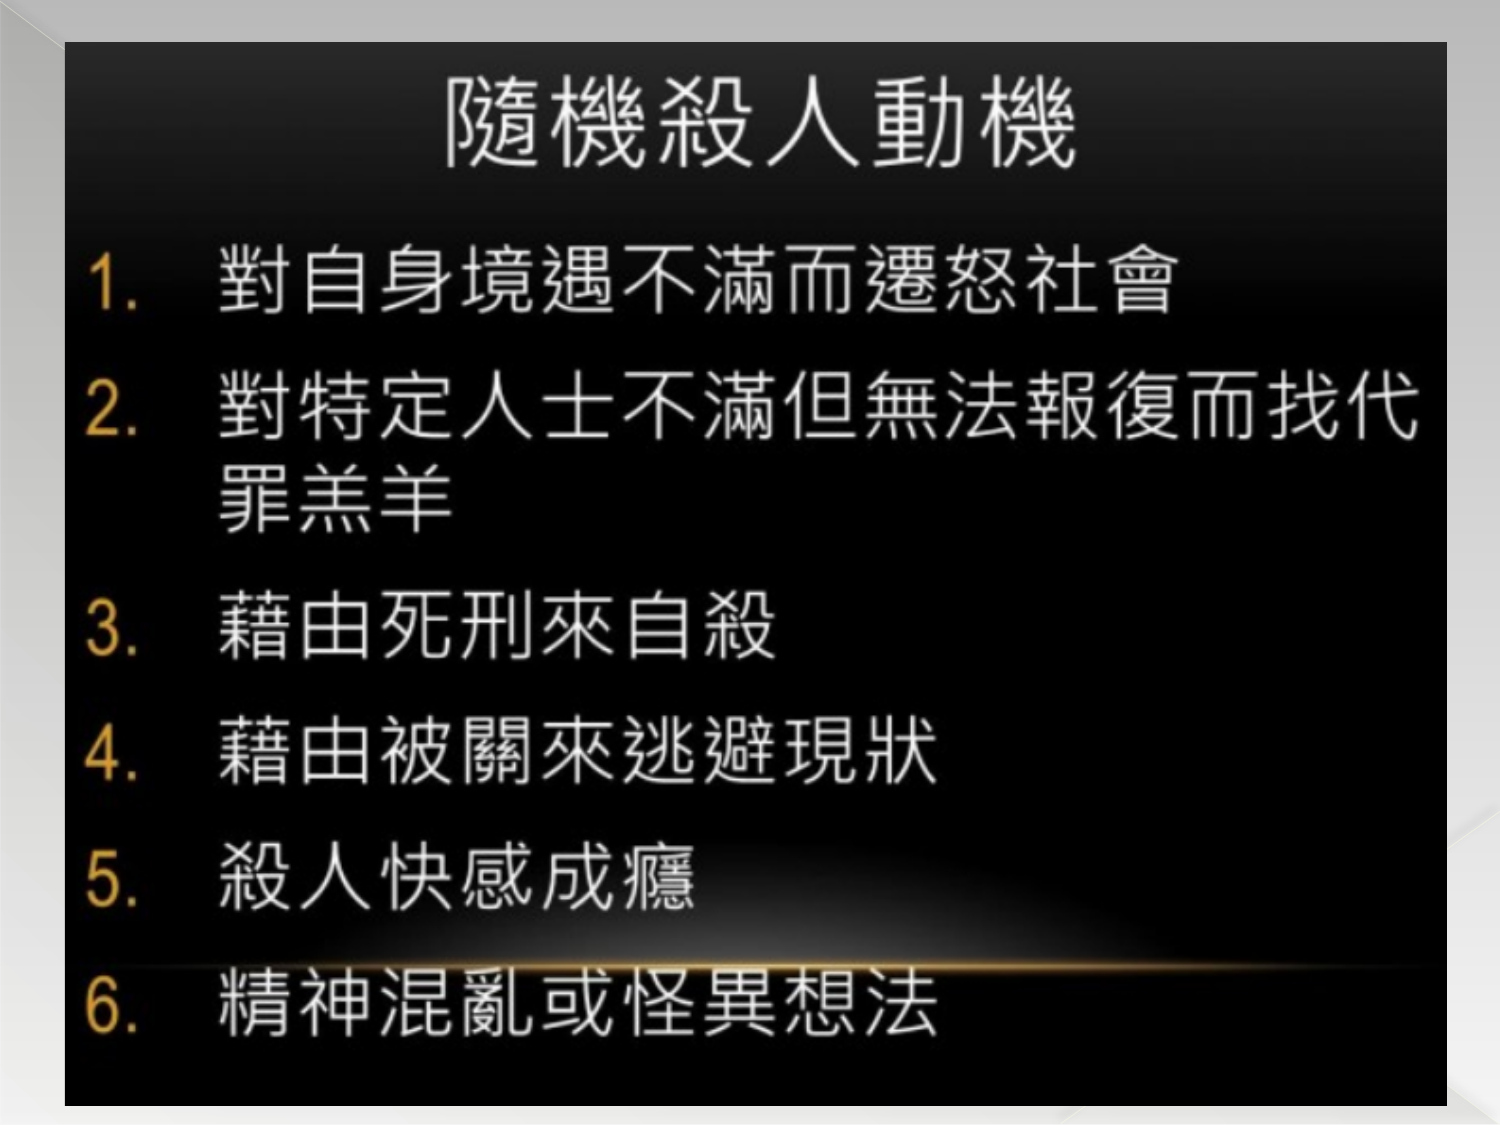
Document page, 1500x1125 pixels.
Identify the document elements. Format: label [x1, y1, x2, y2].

picture [64, 42, 1448, 1107]
